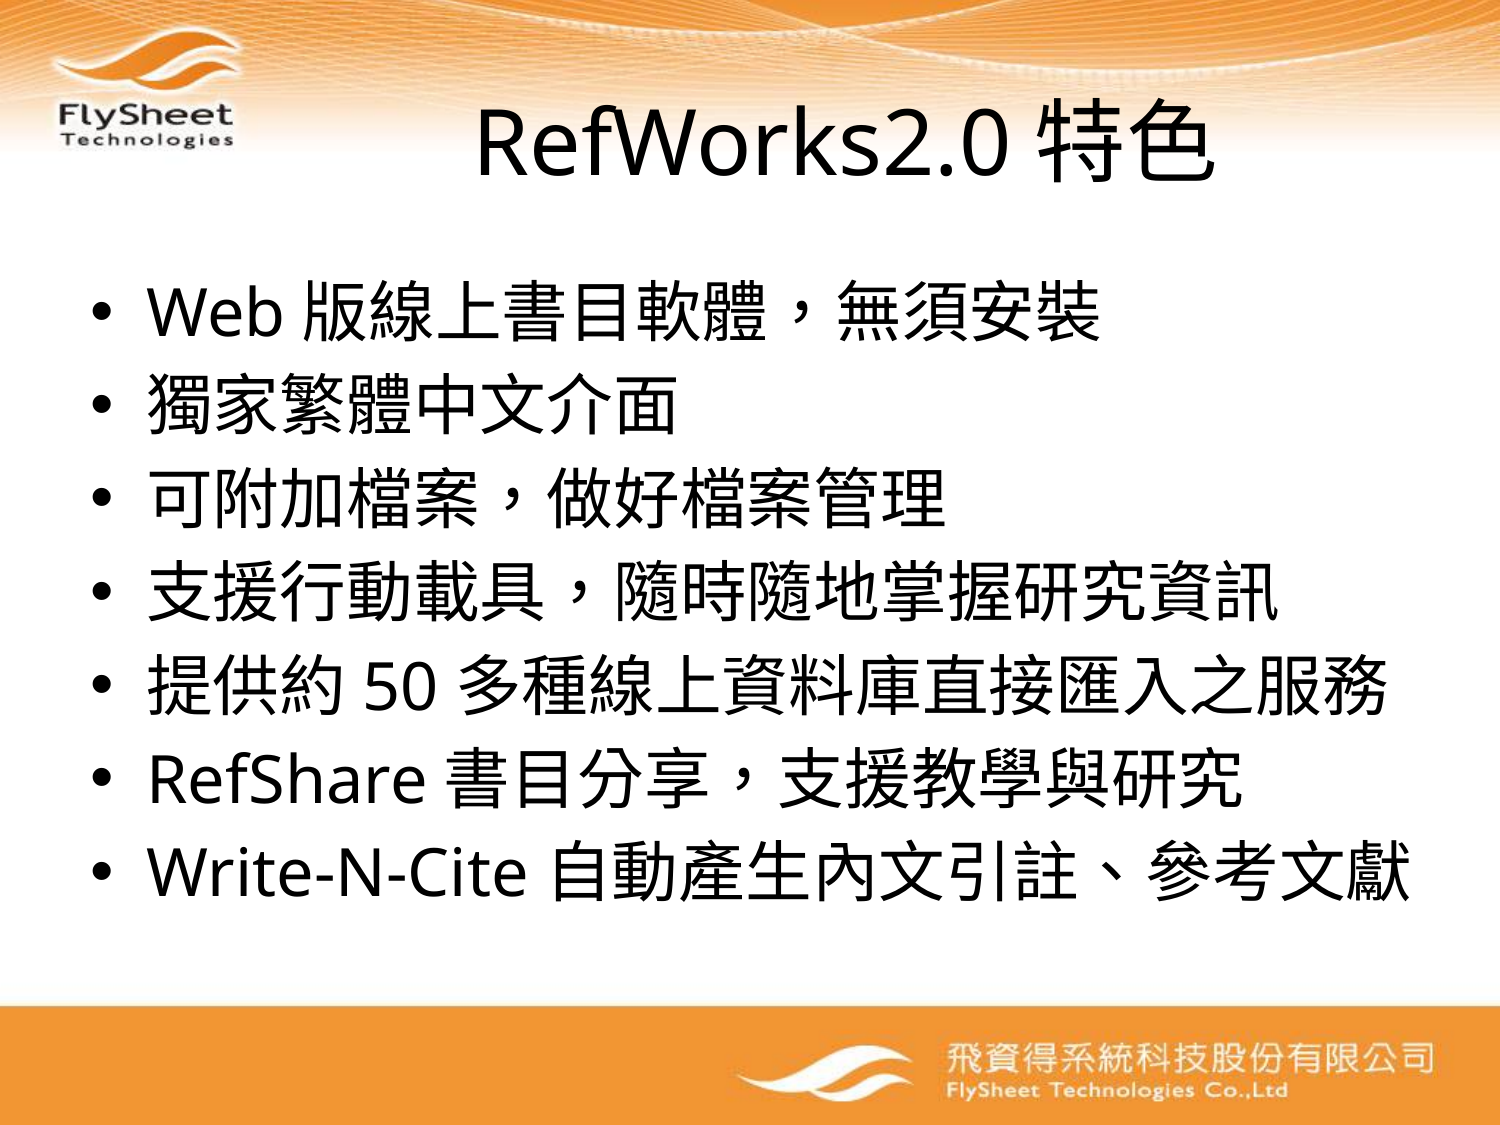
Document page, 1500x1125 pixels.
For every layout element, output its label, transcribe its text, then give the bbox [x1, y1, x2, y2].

picture [0, 0, 1500, 1125]
title RefWorks2.0特色 [265, 45, 1425, 233]
list Web版線上書目軟體，無須安裝 獨家繁體中文介面 可附加檔案，做好檔案管理 支援行動載具，隨時隨地掌握研究資訊 提供約50多種線上資料庫直接匯入之服務 RefShare書目分享，支援教學與研究 Write-N-Cite自動產生內文引註、參考文獻 [75, 262, 1459, 1005]
